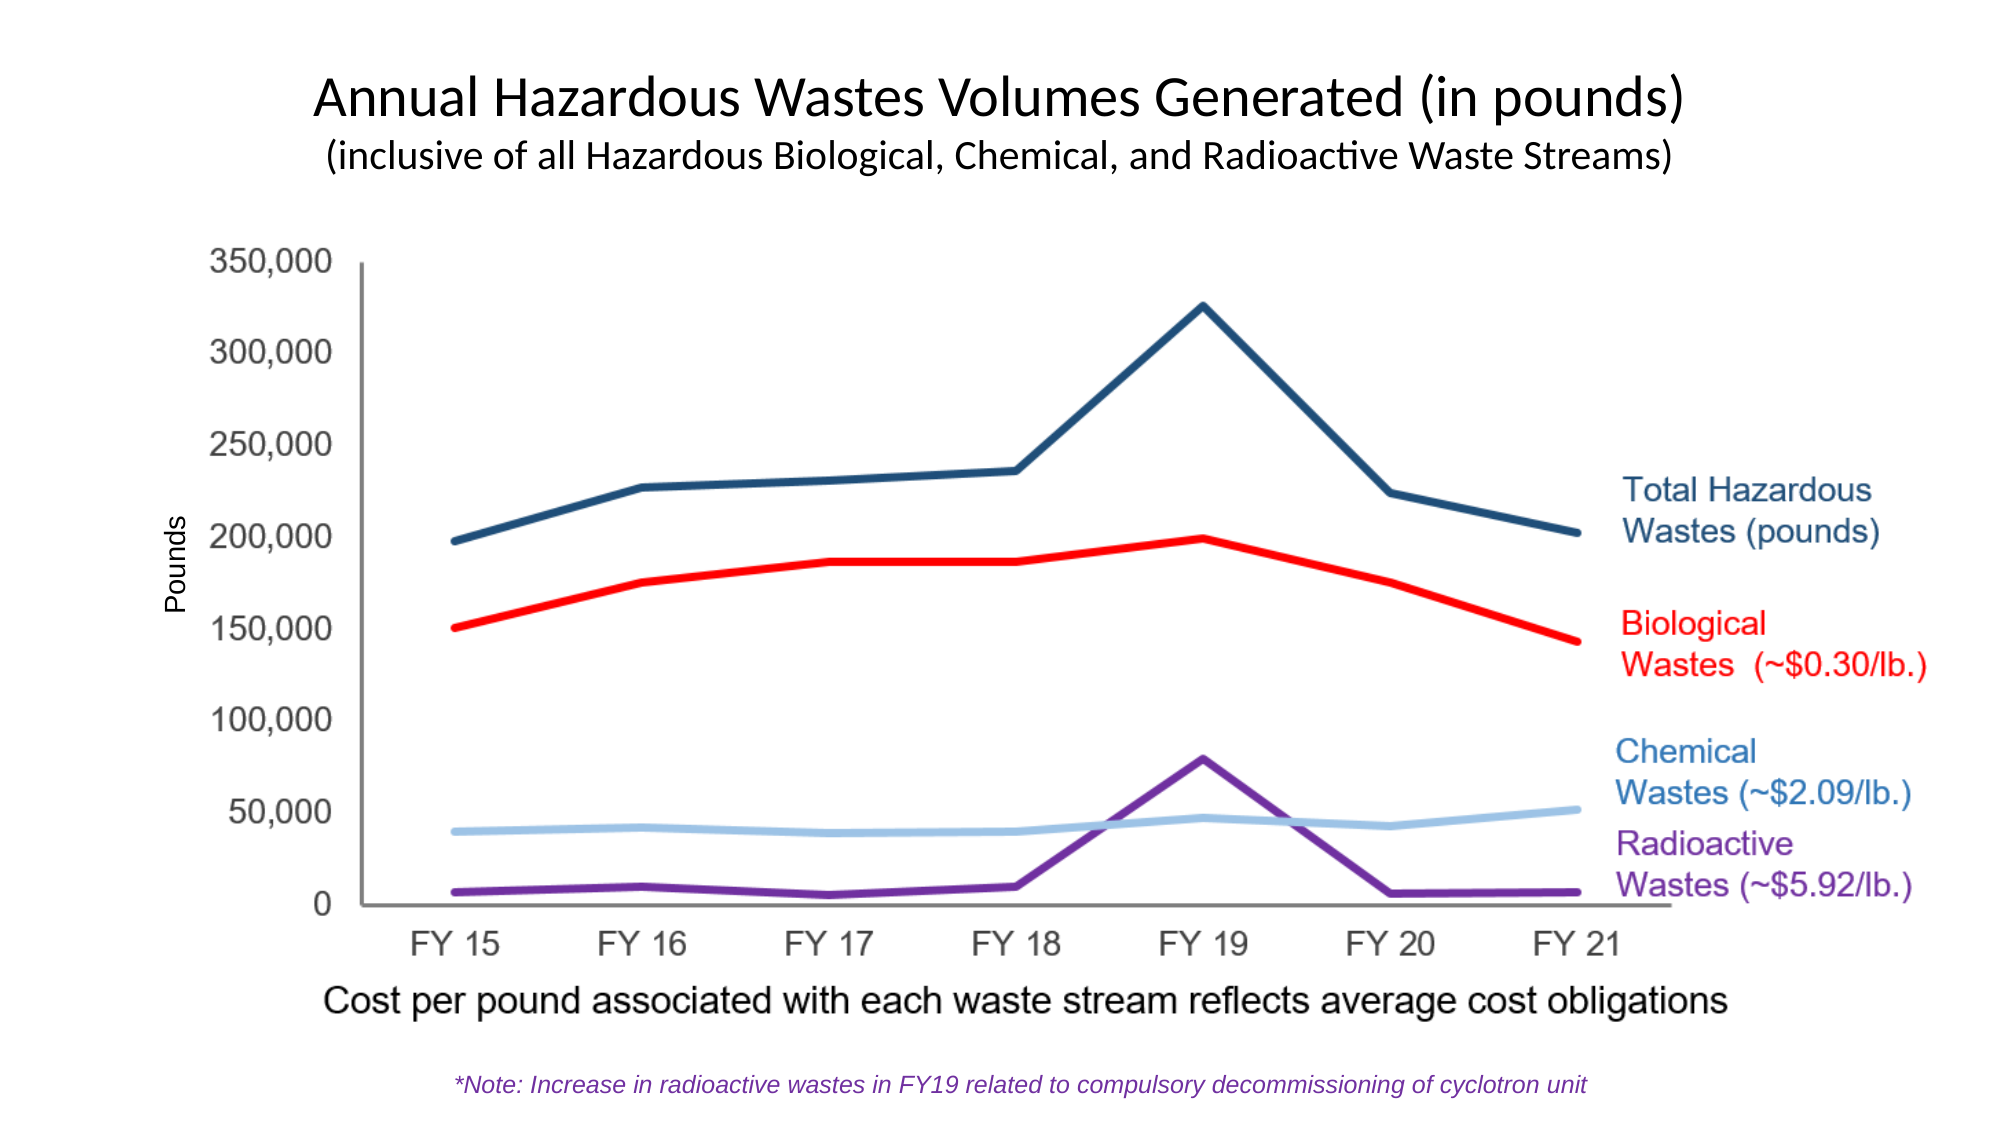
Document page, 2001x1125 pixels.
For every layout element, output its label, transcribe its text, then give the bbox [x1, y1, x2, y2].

text_box Annual Hazardous Wastes Volumes Generated (in pounds) (inclusive of all Hazardous Biological, Chemical, and Radioactive Waste Streams) [446, 50, 1554, 190]
text_box Pounds [148, 467, 198, 630]
text_box *Note: Increase in radioactive wastes in FY19 related to compulsory decommissioning of cyclotron unit [439, 1060, 1605, 1106]
picture [198, 233, 1949, 1026]
